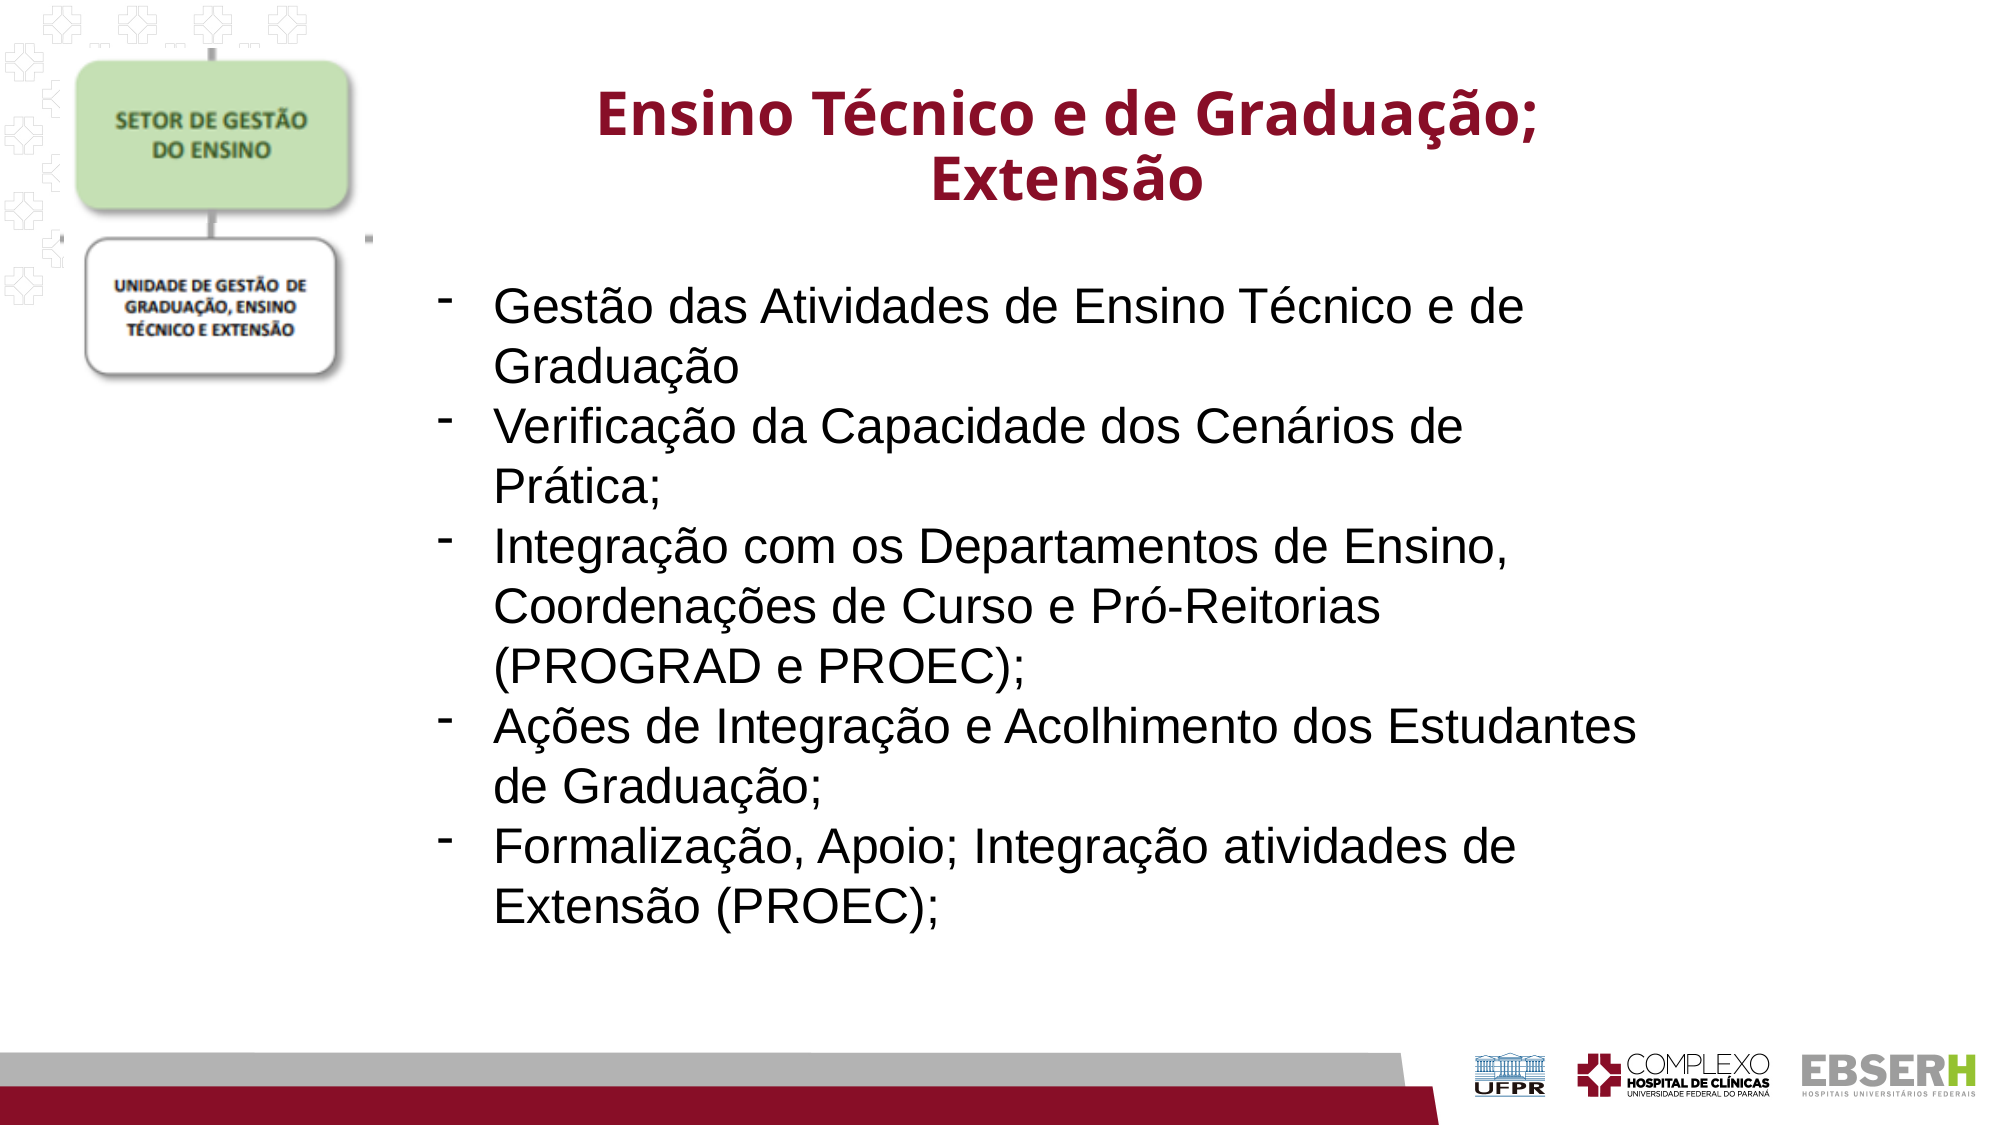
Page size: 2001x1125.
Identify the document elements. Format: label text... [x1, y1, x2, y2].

picture [0, 0, 2001, 1125]
subtitle Gestão das Atividades de Ensino Técnico e de Graduação Verificação da Capacidade dos Cenários de Prática; Integração com os Departamentos de Ensino, Coordenações de Curso e Pró-Reitorias (PROGRAD e PROEC); Ações de Integração e Acolhimento dos Estudantes de Graduação; Formalização, Apoio; Integração atividades de Extensão (PROEC); [422, 266, 1659, 920]
title Ensino Técnico e de Graduação; Extensão [505, 74, 1631, 222]
